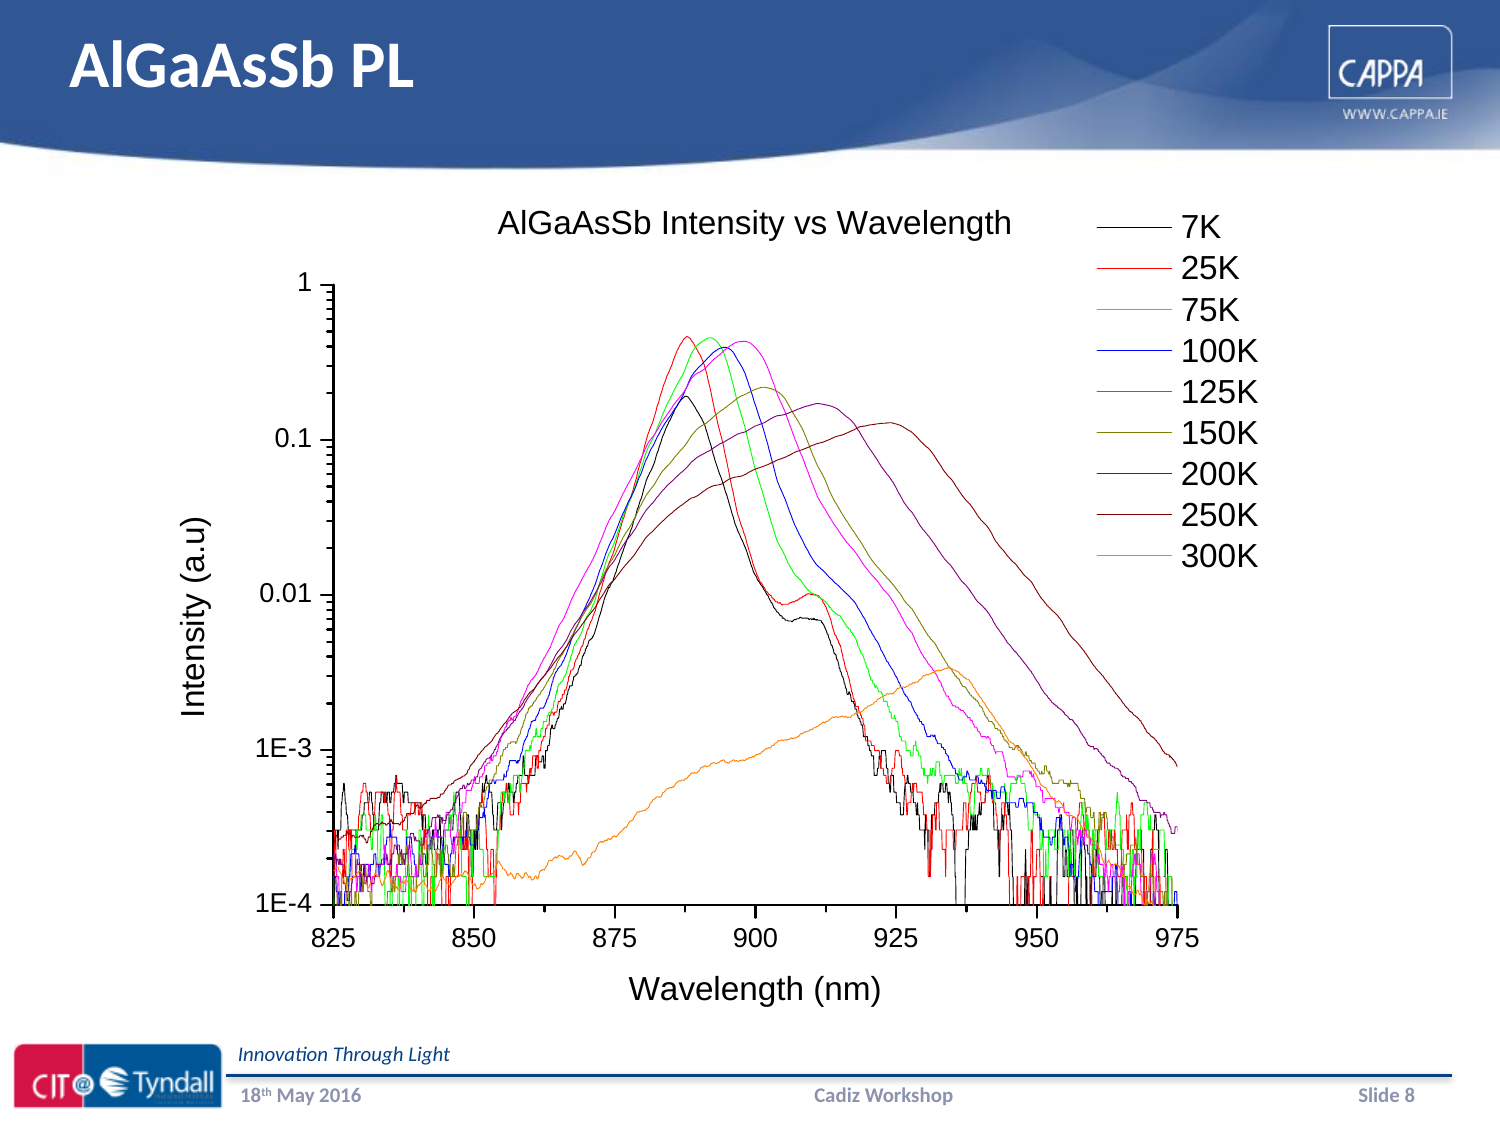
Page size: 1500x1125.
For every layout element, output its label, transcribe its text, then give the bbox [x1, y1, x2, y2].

picture [13, 1043, 223, 1109]
footer Cadiz Workshop [540, 1073, 1227, 1122]
title AlGaAsSb PL [54, 0, 1146, 121]
slide_number Slide 8 [1240, 1073, 1430, 1122]
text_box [111, 184, 1353, 1052]
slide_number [225, 1073, 523, 1122]
picture [0, 0, 1500, 176]
